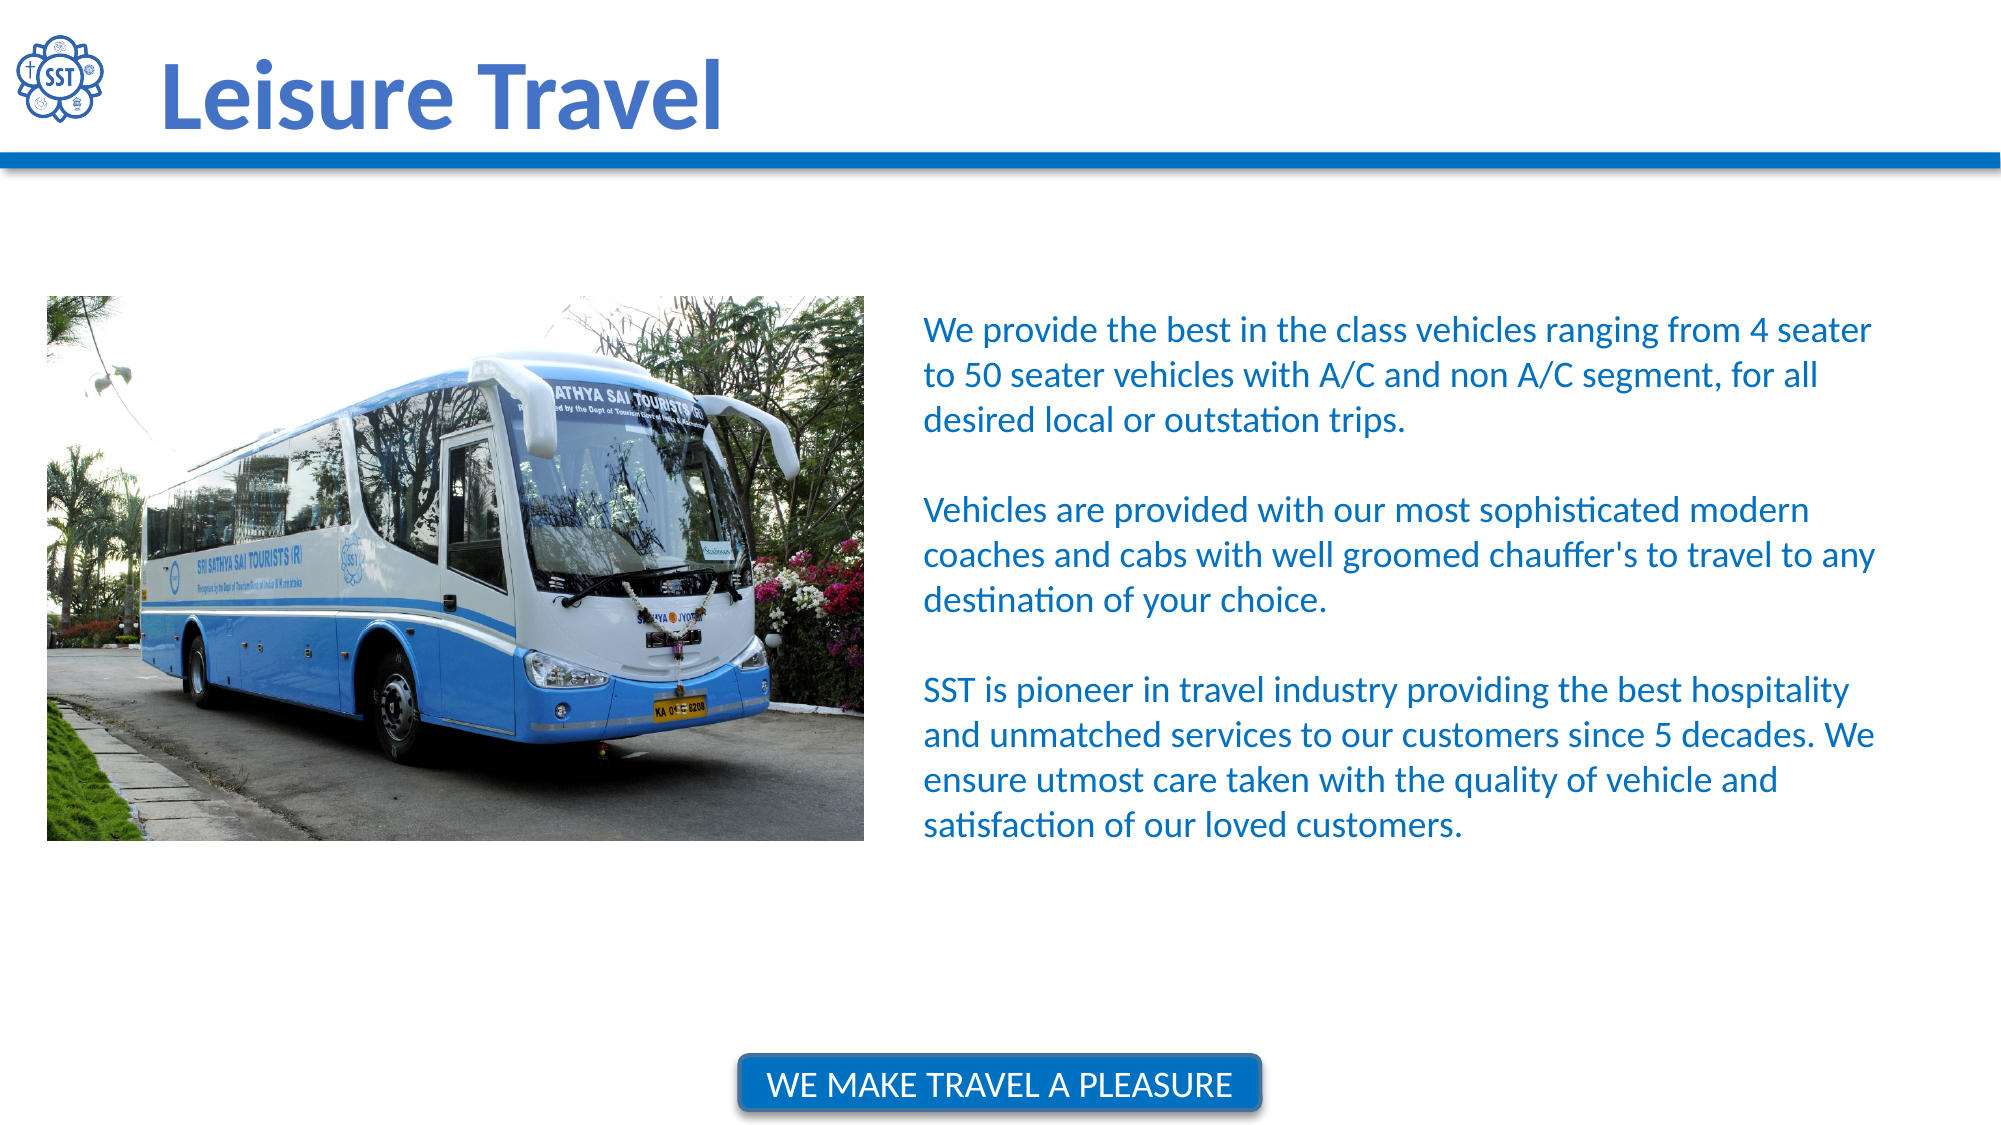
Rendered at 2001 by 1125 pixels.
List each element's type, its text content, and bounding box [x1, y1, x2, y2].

text_box We provide the best in the class vehicles ranging from 4 seater to 50 seater vehicles with A/C and non A/C segment, for all desired local or outstation trips. Vehicles are provided with our most sophisticated modern coaches and cabs with well groomed chauffer's to travel to any destination of your choice. SST is pioneer in travel industry providing the best hospitality and unmatched services to our customers since 5 decades. We ensure utmost care taken with the quality of vehicle and satisfaction of our loved customers. [908, 297, 1901, 852]
picture [46, 295, 865, 841]
text_box Leisure Travel [145, 21, 741, 157]
picture [16, 35, 104, 123]
